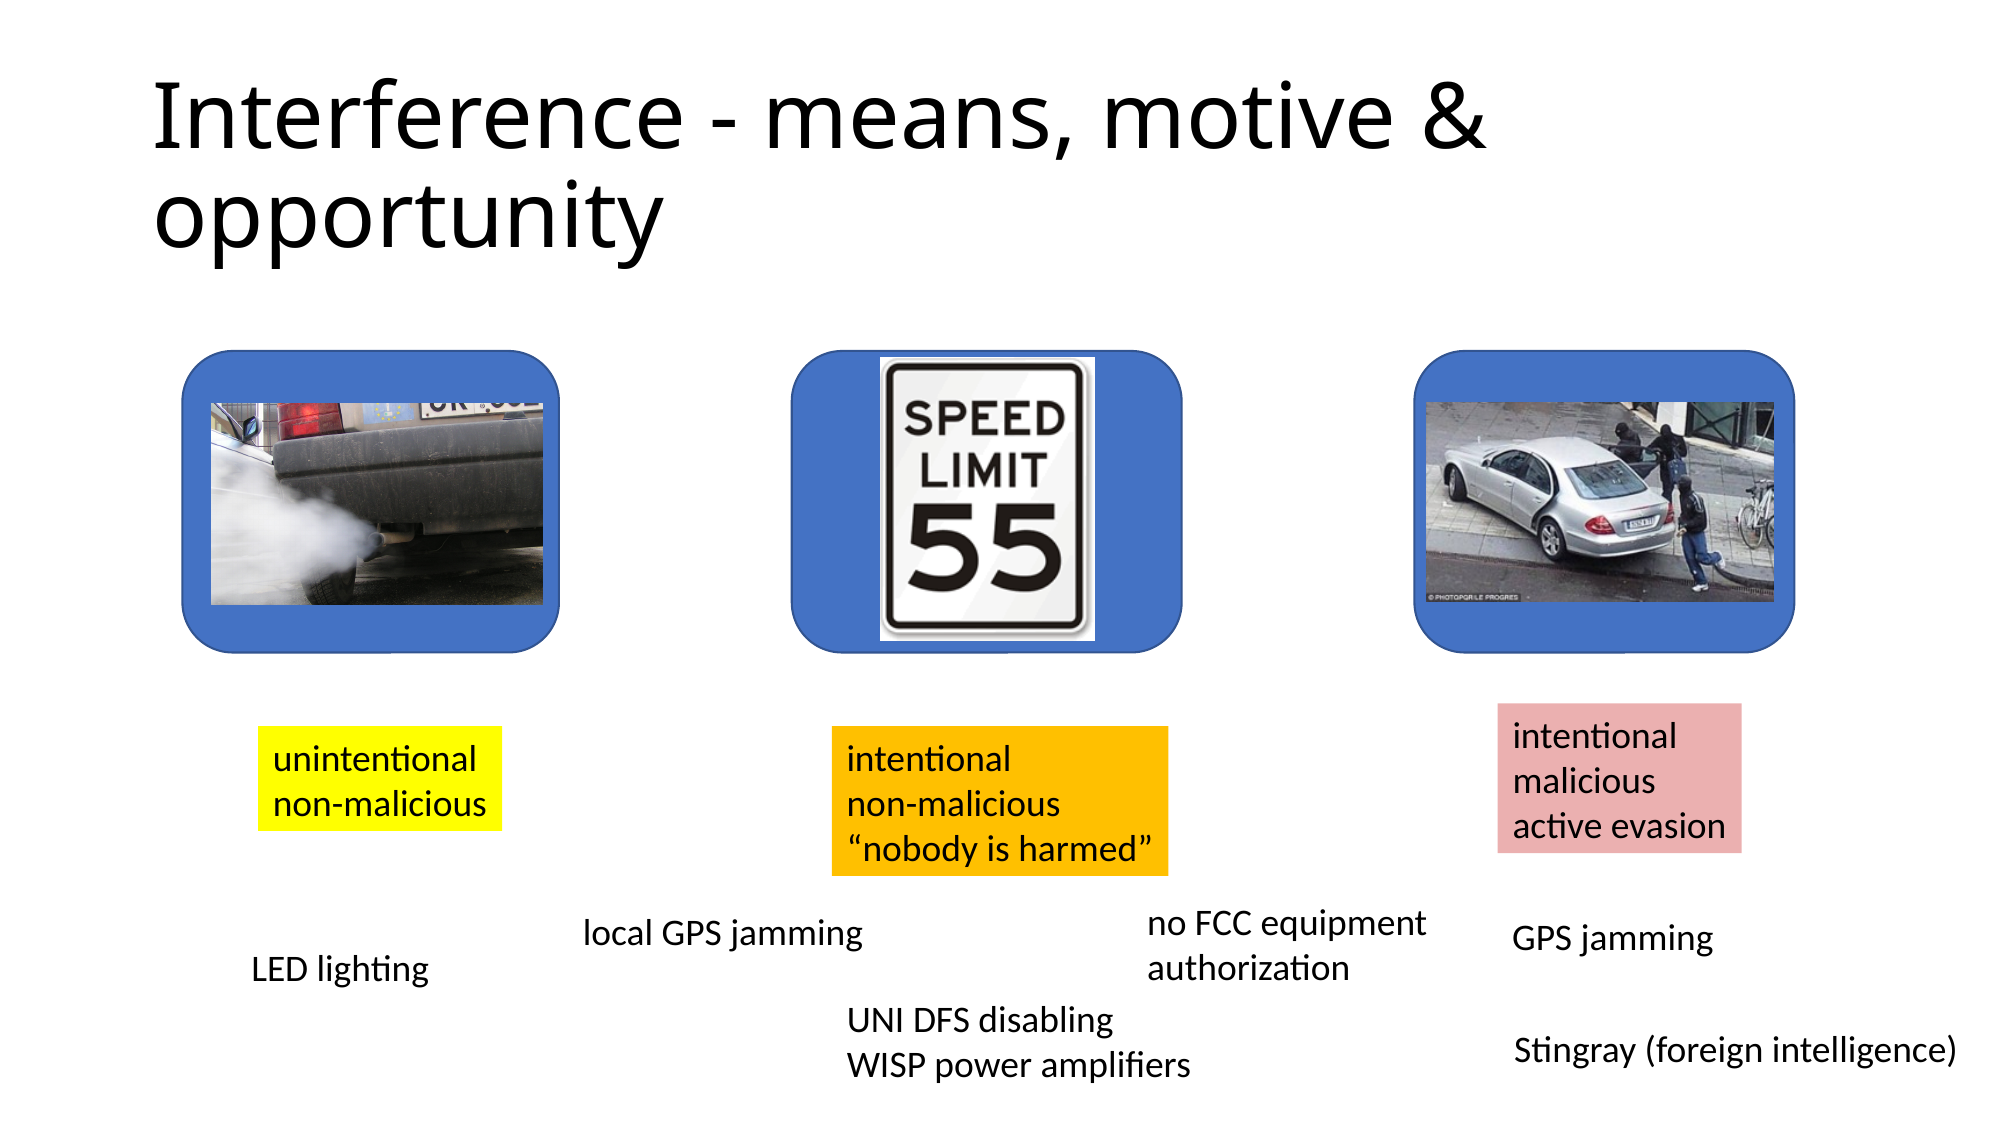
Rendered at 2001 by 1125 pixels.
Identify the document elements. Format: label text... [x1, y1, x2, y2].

text_box local GPS jamming [568, 900, 879, 961]
text_box UNI DFS disabling WISP power amplifiers [832, 987, 1207, 1092]
text_box [1413, 349, 1796, 654]
title Interference - means, motive & opportunity [137, 59, 1863, 278]
text_box unintentional non-malicious [258, 726, 503, 831]
text_box LED lighting [236, 936, 445, 996]
picture [211, 403, 543, 605]
picture [880, 357, 1095, 641]
text_box GPS jamming [1497, 905, 1729, 966]
text_box intentional non-malicious “nobody is harmed” [831, 726, 1169, 876]
text_box no FCC equipment authorization [1132, 890, 1443, 996]
text_box Stingray (foreign intelligence) [1499, 1017, 1974, 1078]
text_box [790, 349, 1183, 654]
picture [1425, 402, 1774, 602]
text_box intentional malicious active evasion [1497, 703, 1742, 854]
text_box [181, 349, 560, 654]
